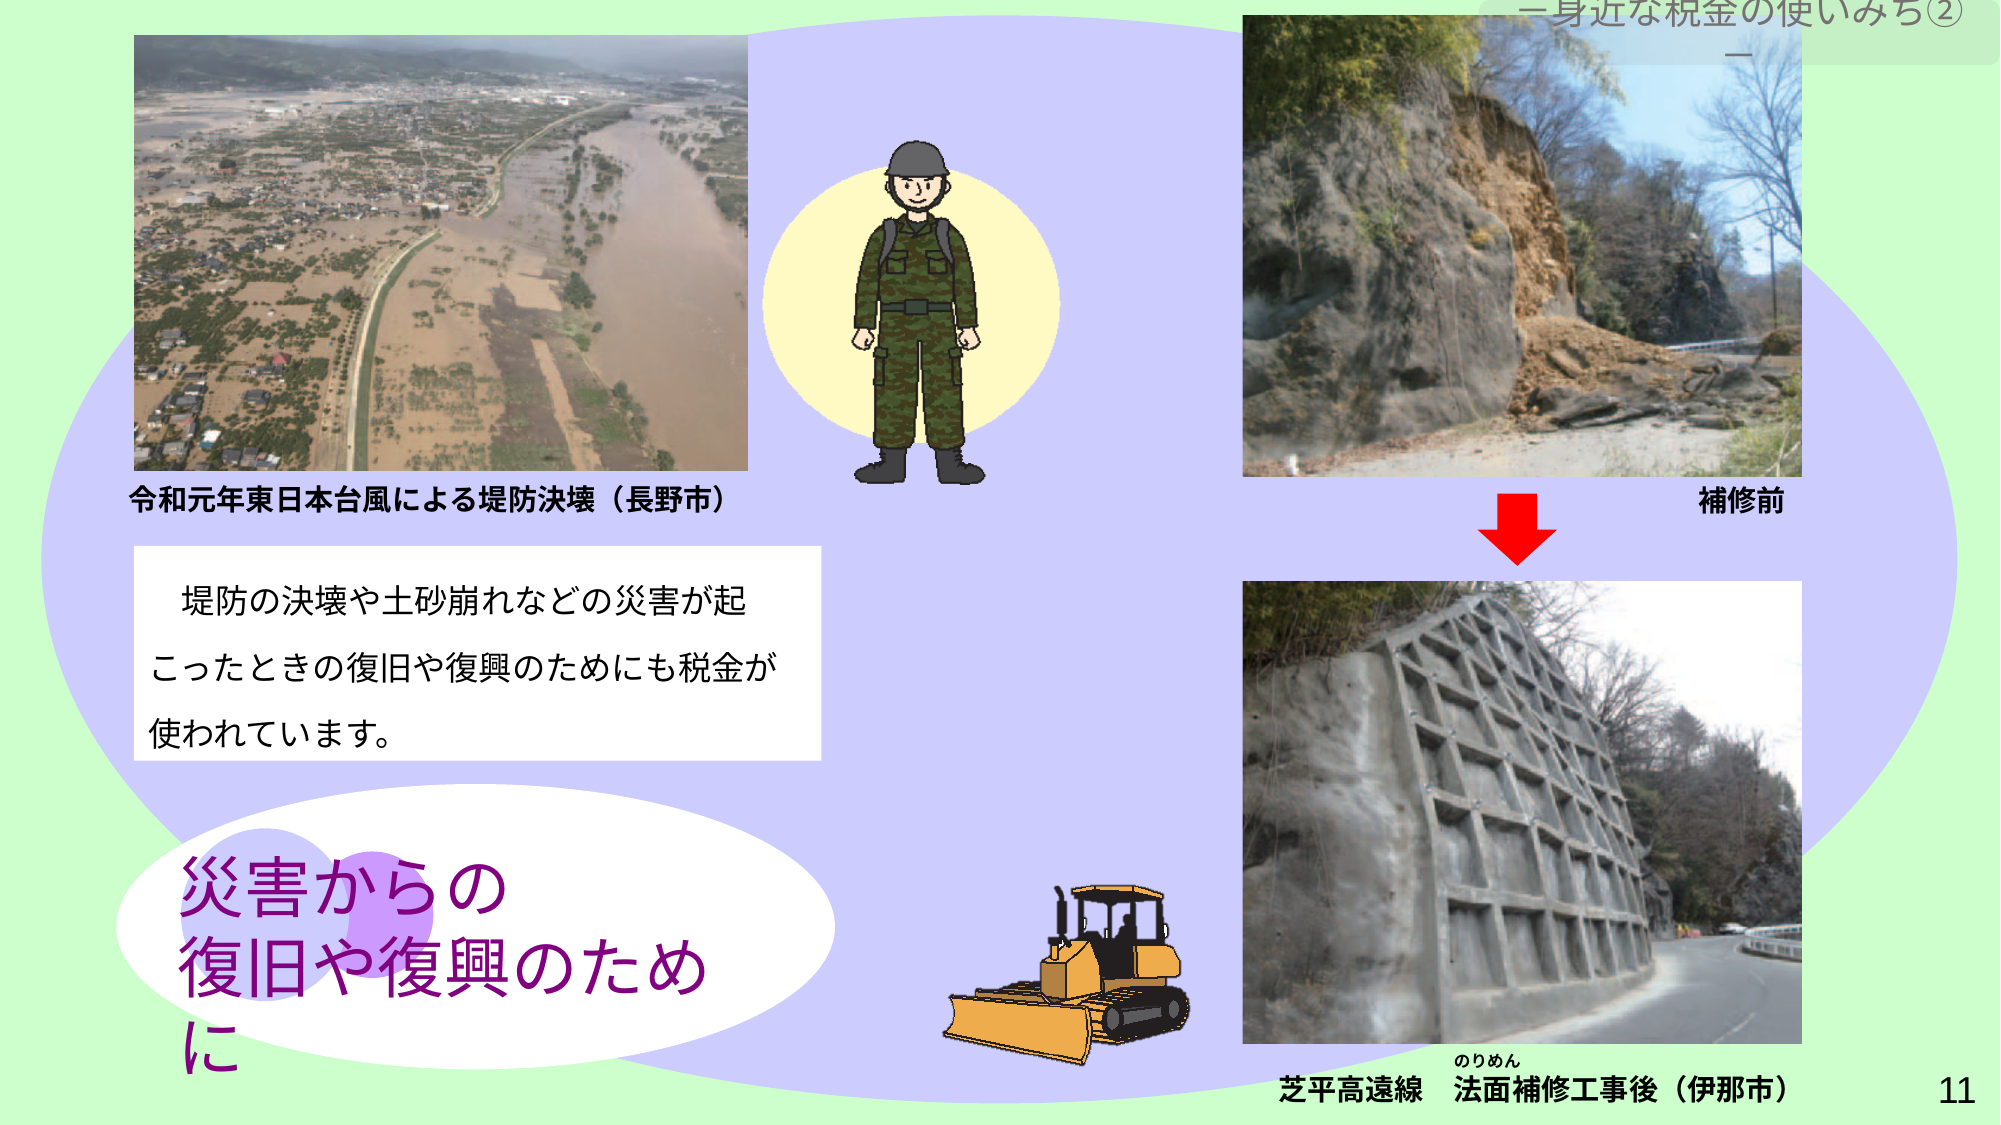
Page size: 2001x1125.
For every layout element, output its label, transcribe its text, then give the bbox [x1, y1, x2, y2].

text_box 令和元年東日本台風による堤防決壊（長野市） [114, 474, 757, 524]
text_box [1474, 492, 1560, 568]
text_box [40, 14, 1959, 1105]
picture [1242, 15, 1802, 477]
text_box 堤防の決壊や土砂崩れなどの災害が起こったときの復旧や復興のためにも税金が使われています。 [133, 545, 822, 761]
text_box －身近な税金の使いみち②－ [1477, 0, 2000, 67]
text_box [116, 783, 835, 1070]
text_box 11 [1923, 1058, 1992, 1119]
picture [931, 863, 1218, 1079]
picture [134, 35, 1094, 494]
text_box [1280, 1043, 1802, 1115]
picture [1242, 581, 1802, 1044]
text_box 補修前 [1683, 477, 1802, 525]
